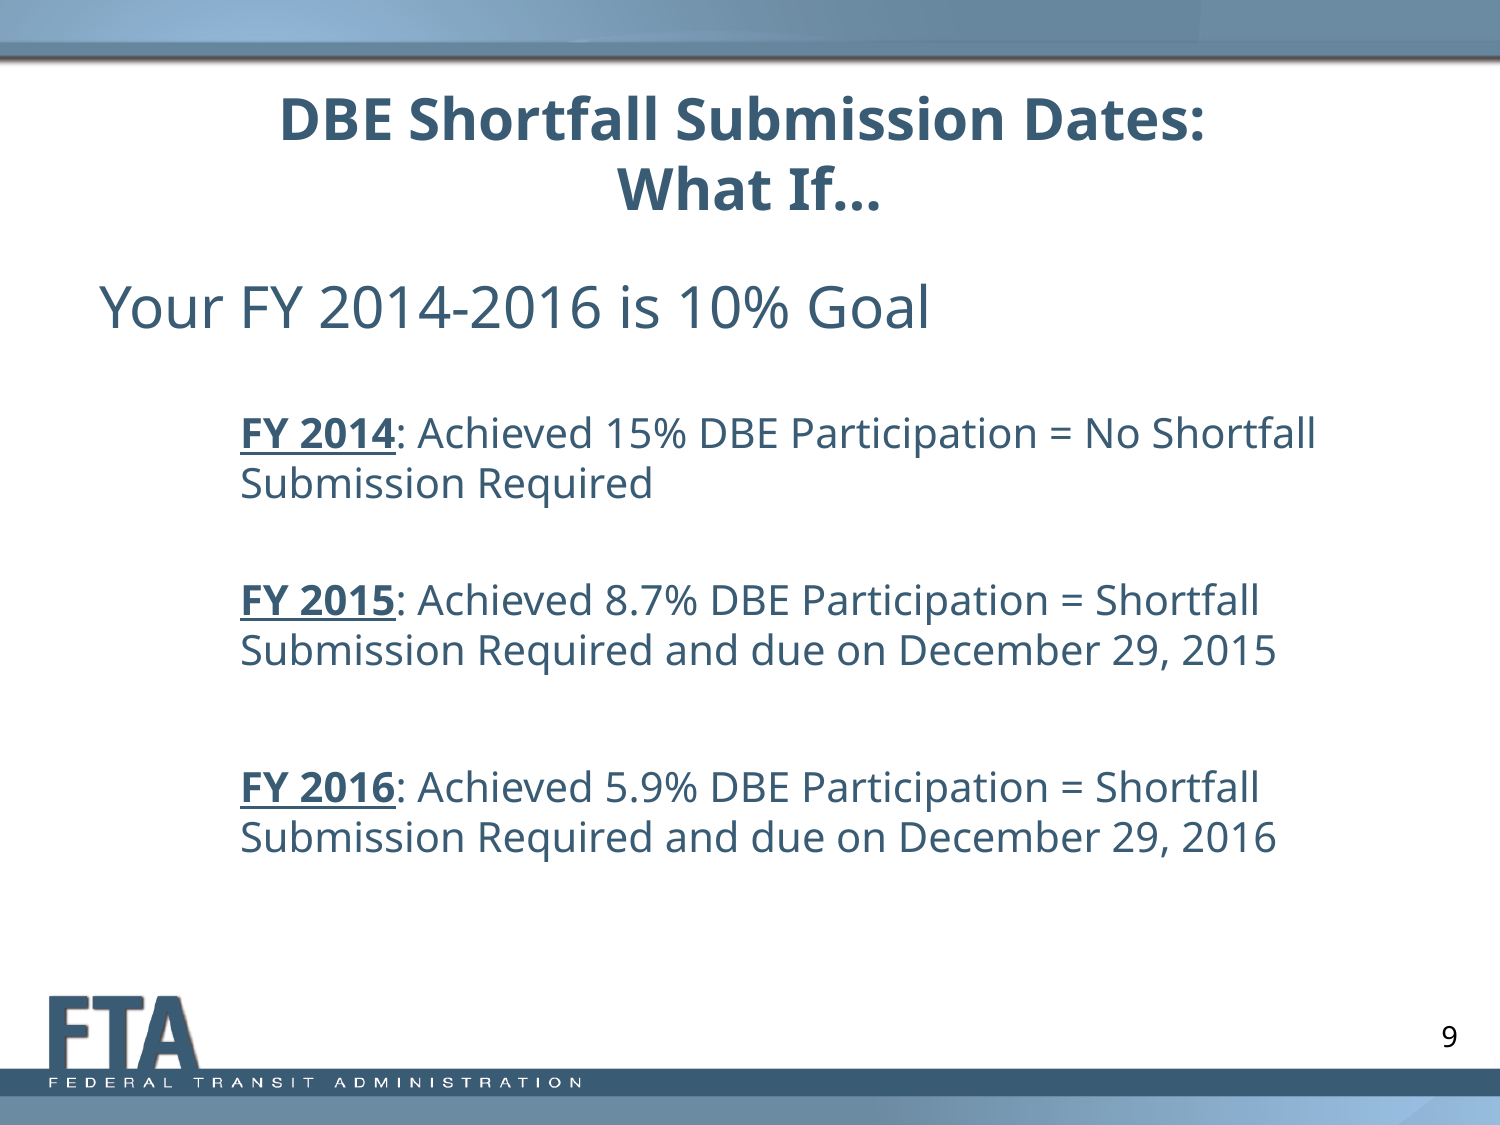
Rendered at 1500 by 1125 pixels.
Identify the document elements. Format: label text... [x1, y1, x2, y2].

picture [0, 0, 1500, 75]
picture [0, 992, 1500, 1125]
title DBE Shortfall Submission Dates: What If… [74, 71, 1426, 233]
list Your FY 2014-2016 is 10% Goal FY 2014: Achieved 15% DBE Participation = No Shortfall Submission Required FY 2015: Achieved 8.7% DBE Participation = Shortfall Submission Required and due on December 29, 2015 FY 2016: Achieved 5.9% DBE Participation = Shortfall Submission Required and due on December 29, 2016 [74, 262, 1426, 1006]
